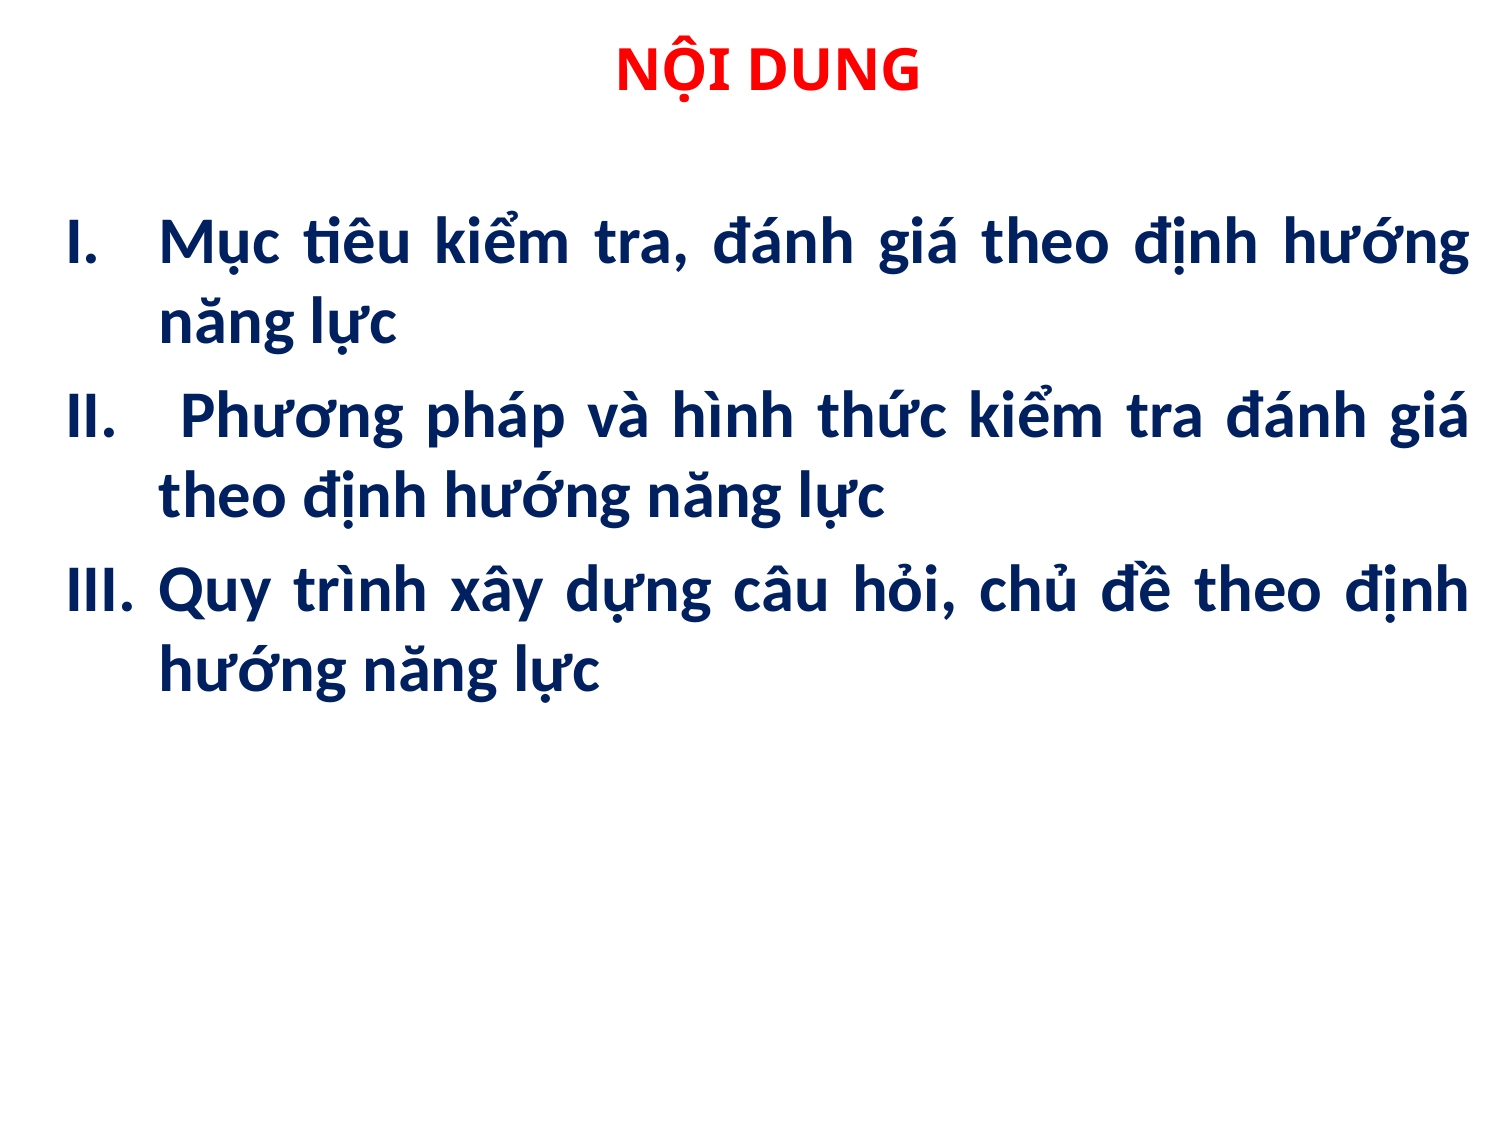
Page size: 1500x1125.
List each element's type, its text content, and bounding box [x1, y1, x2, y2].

subtitle NỘI DUNG Mục tiêu kiểm tra, đánh giá theo định hướng năng lực Phương pháp và hình thức kiểm tra đánh giá theo định hướng năng lực Quy trình xây dựng câu hỏi, chủ đề theo định hướng năng lực [50, 24, 1488, 1063]
